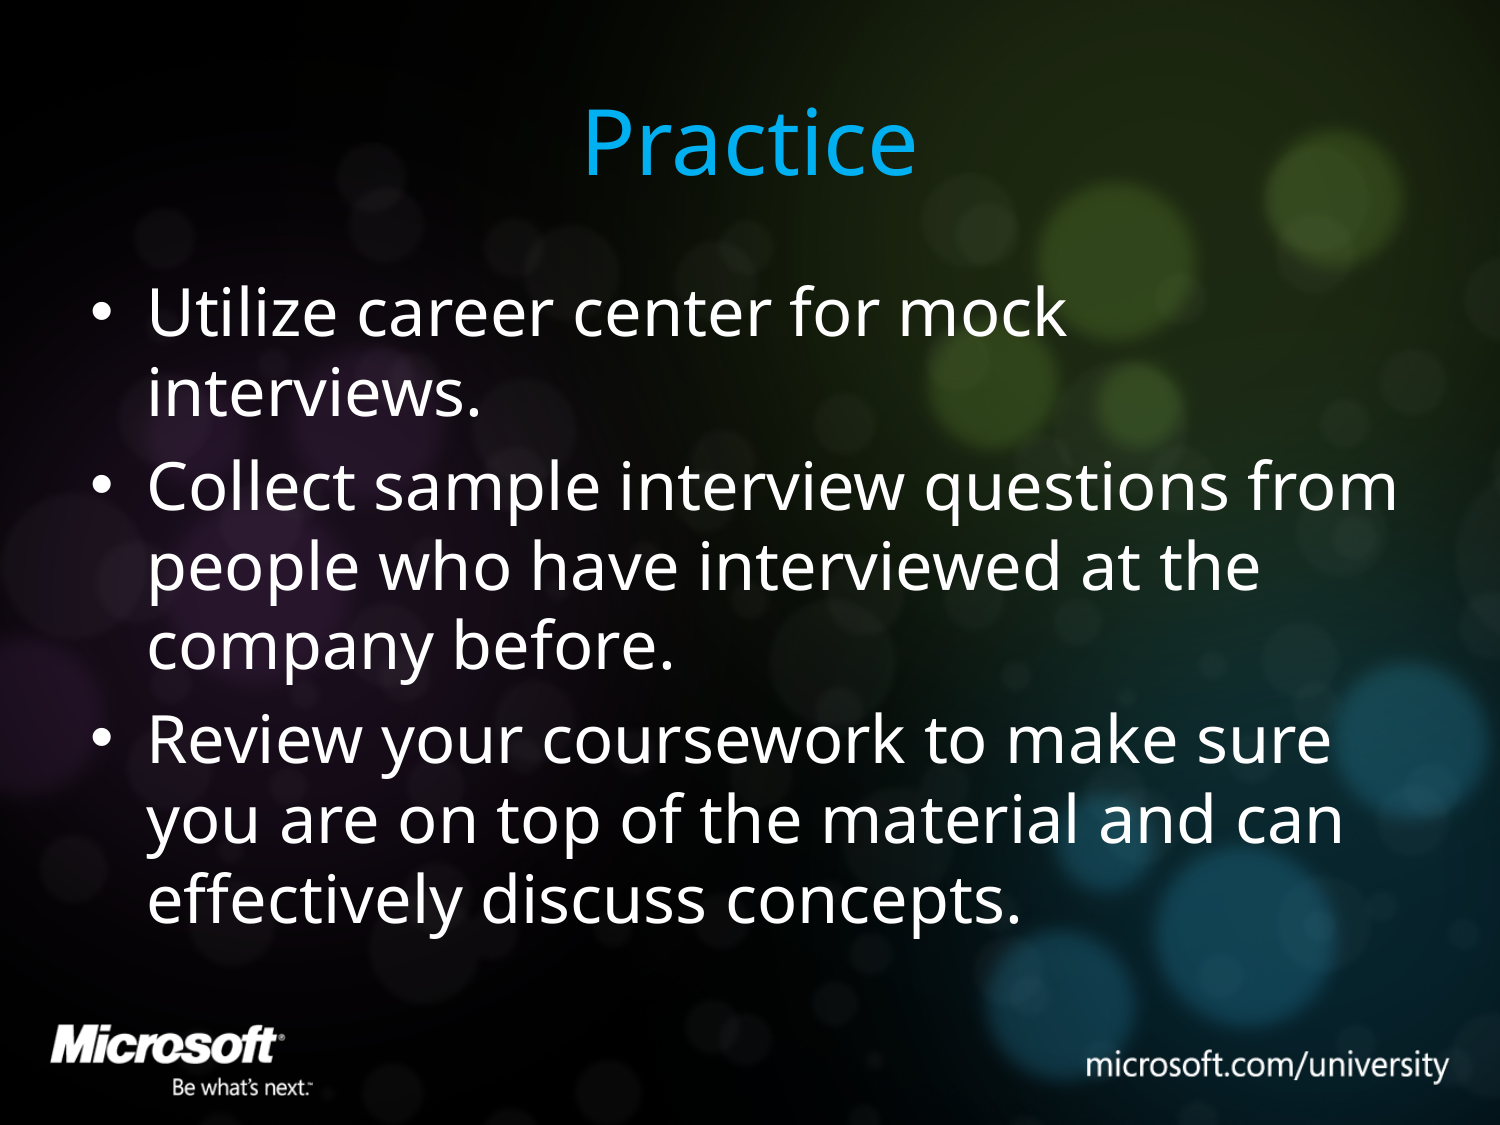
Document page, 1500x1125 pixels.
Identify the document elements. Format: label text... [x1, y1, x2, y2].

picture [0, 0, 1500, 1125]
list Utilize career center for mock interviews. Collect sample interview questions from people who have interviewed at the company before. Review your coursework to make sure you are on top of the material and can effectively discuss concepts. [75, 262, 1425, 1005]
title Practice [75, 45, 1425, 233]
